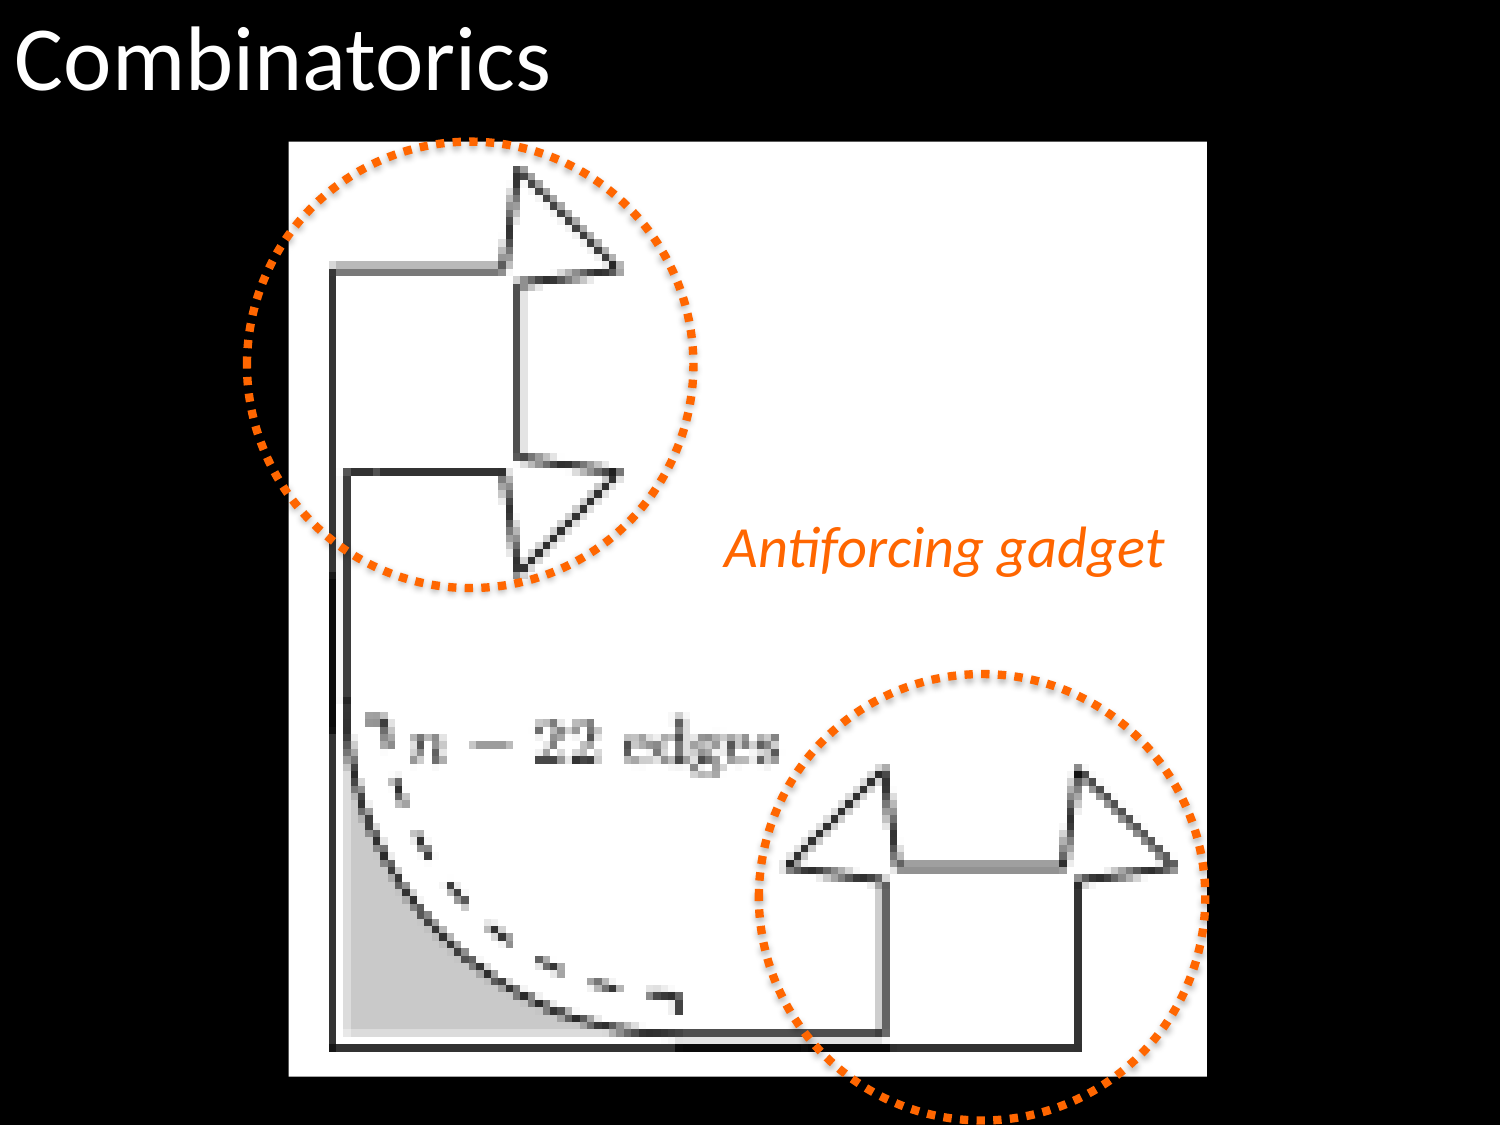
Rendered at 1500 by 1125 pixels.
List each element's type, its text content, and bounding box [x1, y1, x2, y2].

text_box Combinatorics [0, 0, 1397, 117]
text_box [246, 141, 1208, 1121]
